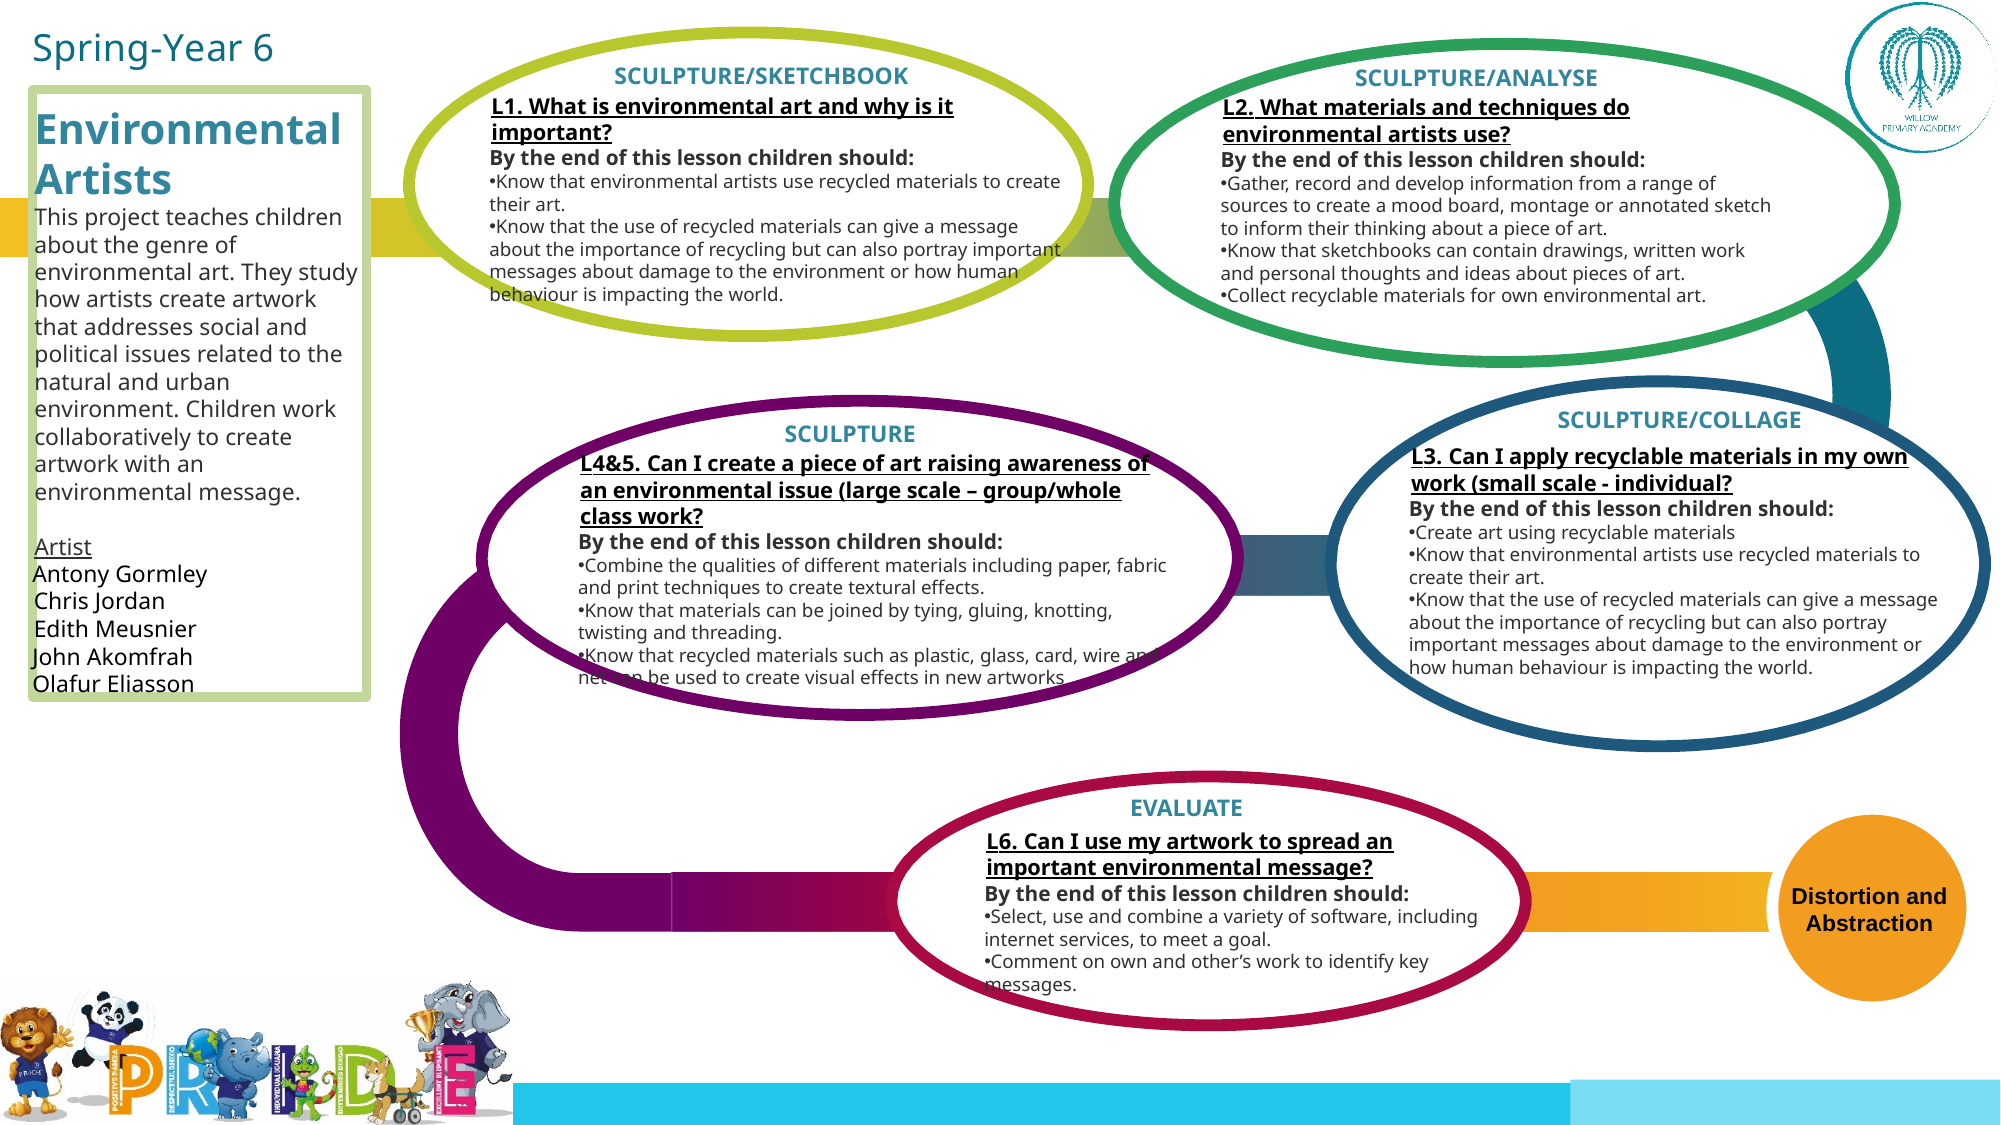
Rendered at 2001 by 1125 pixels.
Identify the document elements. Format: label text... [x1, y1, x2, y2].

text_box [428, 620, 733, 903]
text_box [1570, 1079, 2000, 1125]
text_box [1325, 369, 1991, 759]
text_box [403, 21, 1094, 347]
picture [0, 981, 513, 1125]
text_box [473, 389, 1247, 727]
picture [1845, 2, 1996, 153]
text_box Environmental Artists This project teaches children about the genre of environmental art. They study how artists create artwork that addresses social and political issues related to the natural and urban environment. Children work collaboratively to create artwork with an environmental message. Artist Antony Gormley Chris Jordan Edith Meusnier John Akomfrah Olafur Eliasson [32, 607, 367, 697]
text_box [1104, 33, 1906, 372]
text_box [1086, 776, 1331, 786]
text_box Environmental Artists This project teaches children about the genre of environmental art. They study how artists create artwork that addresses social and political issues related to the natural and urban environment. Children work collaboratively to create artwork with an environmental message. Artist Antony Gormley Chris Jordan Edith Meusnier John Akomfrah Olafur Eliasson [32, 89, 367, 197]
text_box Spring-Year 6 [30, 22, 369, 70]
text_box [671, 787, 1966, 1001]
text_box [1765, 801, 1980, 1015]
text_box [0, 197, 1320, 596]
text_box [1051, 1009, 1366, 1026]
